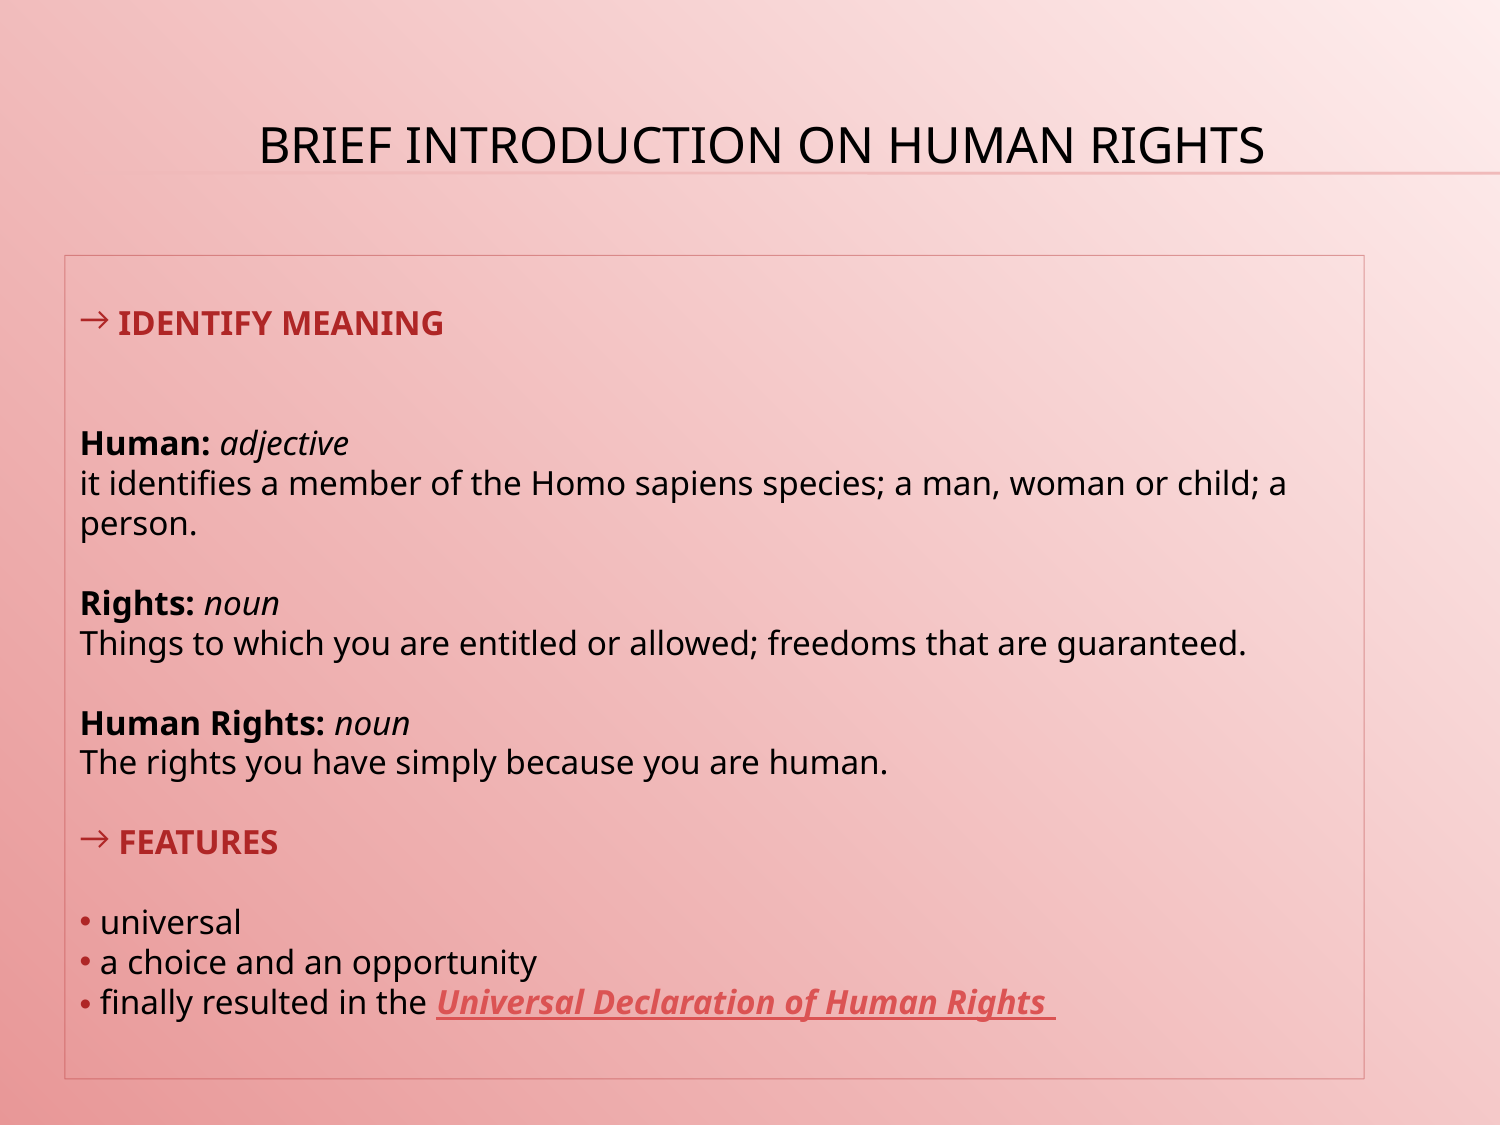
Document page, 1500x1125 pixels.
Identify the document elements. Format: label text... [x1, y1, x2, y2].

text_box IDENTIFY MEANING Human: adjective it identifies a member of the Homo sapiens species; a man, woman or child; a person. Rights: noun Things to which you are entitled or allowed; freedoms that are guaranteed. Human Rights: noun The rights you have simply because you are human. FEATURES universal a choice and an opportunity finally resulted in the Universal Declaration of Human Rights [64, 255, 1365, 1079]
title Brief introduction on human rights [50, 75, 1475, 213]
